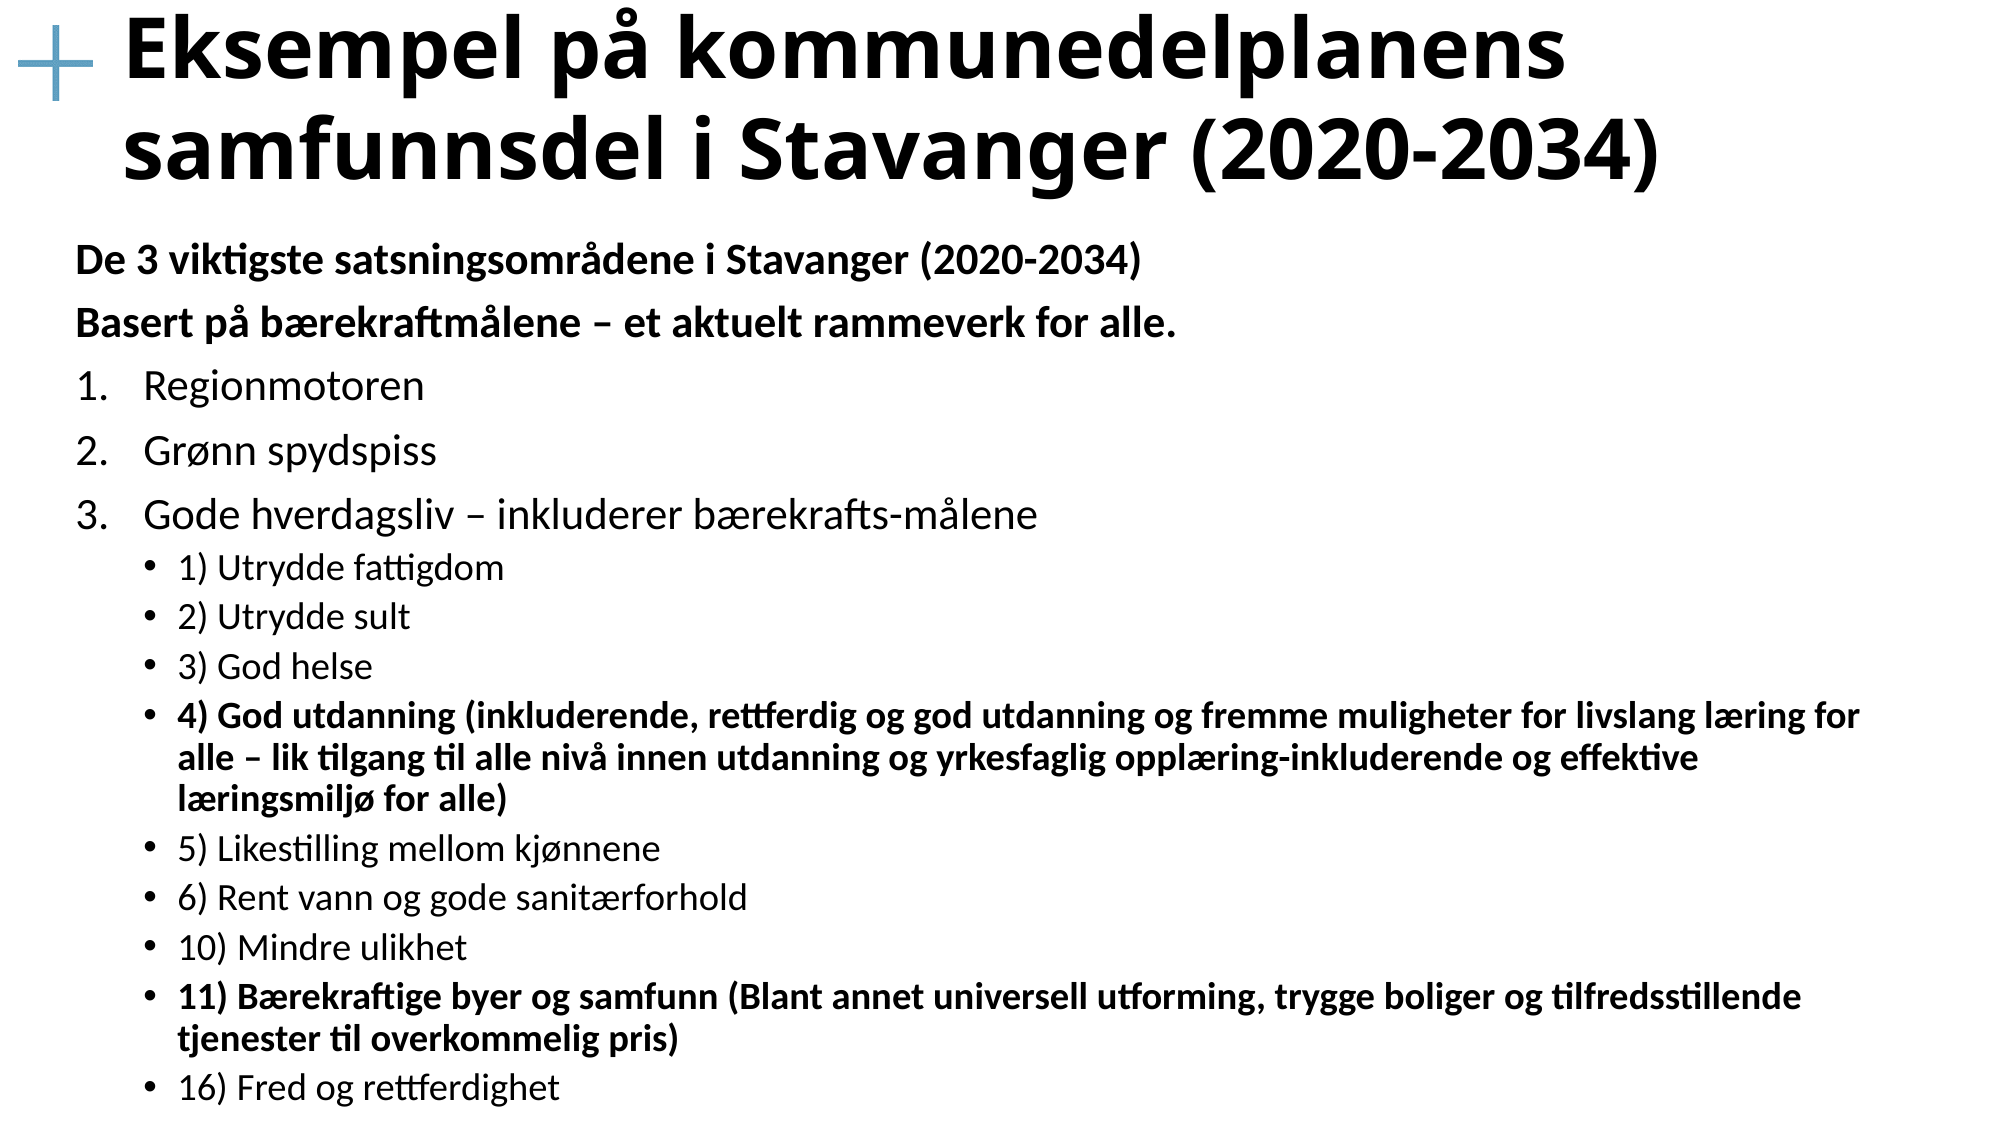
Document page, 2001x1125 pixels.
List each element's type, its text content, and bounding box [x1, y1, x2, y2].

list De 3 viktigste satsningsområdene i Stavanger (2020-2034) Basert på bærekraftmålene – et aktuelt rammeverk for alle. Regionmotoren Grønn spydspiss Gode hverdagsliv – inkluderer bærekrafts-målene 1) Utrydde fattigdom 2) Utrydde sult 3) God helse 4) God utdanning (inkluderende, rettferdig og god utdanning og fremme muligheter for livslang læring for alle – lik tilgang til alle nivå innen utdanning og yrkesfaglig opplæring-inkluderende og effektive læringsmiljø for alle) 5) Likestilling mellom kjønnene 6) Rent vann og gode sanitærforhold 10) Mindre ulikhet 11) Bærekraftige byer og samfunn (Blant annet universell utforming, trygge boliger og tilfredsstillende tjenester til overkommelig pris) 16) Fred og rettferdighet [60, 222, 1899, 1121]
title Eksempel på kommunedelplanens samfunnsdel i Stavanger (2020-2034) [107, 0, 1833, 205]
picture [18, 25, 93, 102]
